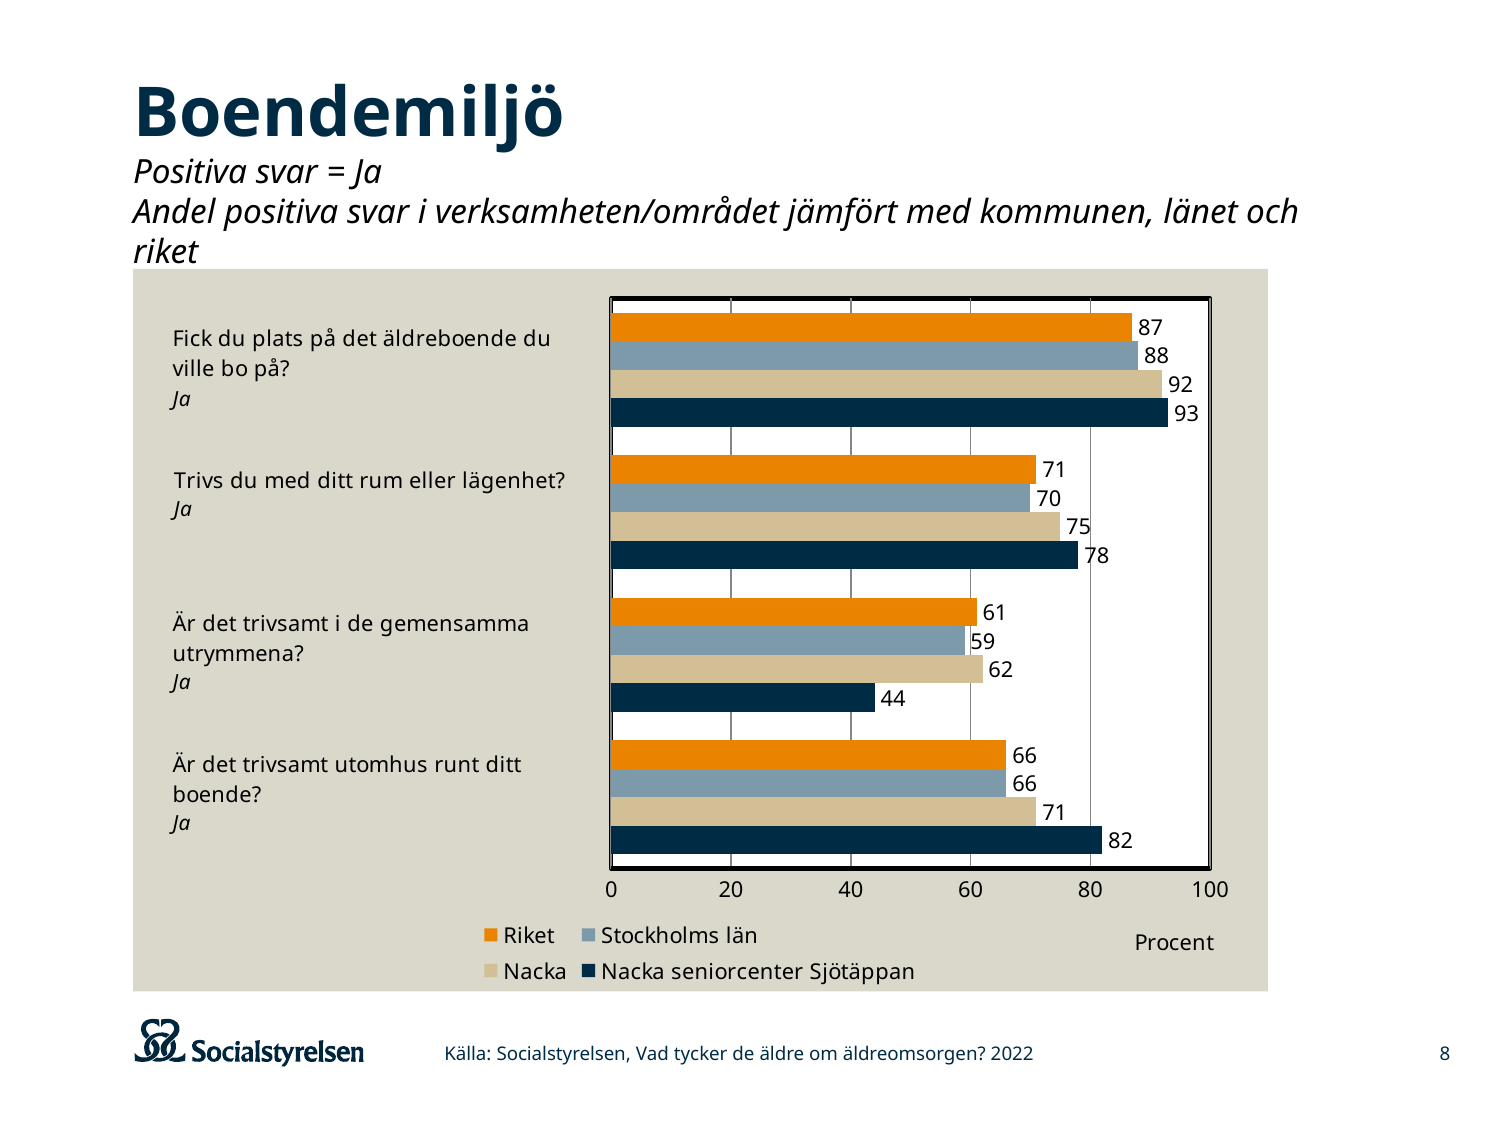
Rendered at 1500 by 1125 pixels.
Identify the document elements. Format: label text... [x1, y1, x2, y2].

footer Källa: Socialstyrelsen, Vad tycker de äldre om äldreomsorgen? 2022 [444, 1032, 1110, 1077]
slide_number 8 [1379, 1032, 1451, 1077]
chart [132, 268, 1269, 992]
title Boendemiljö Positiva svar = Ja Andel positiva svar i verksamheten/området jämfört med kommunen, länet och riket [133, 68, 1352, 281]
